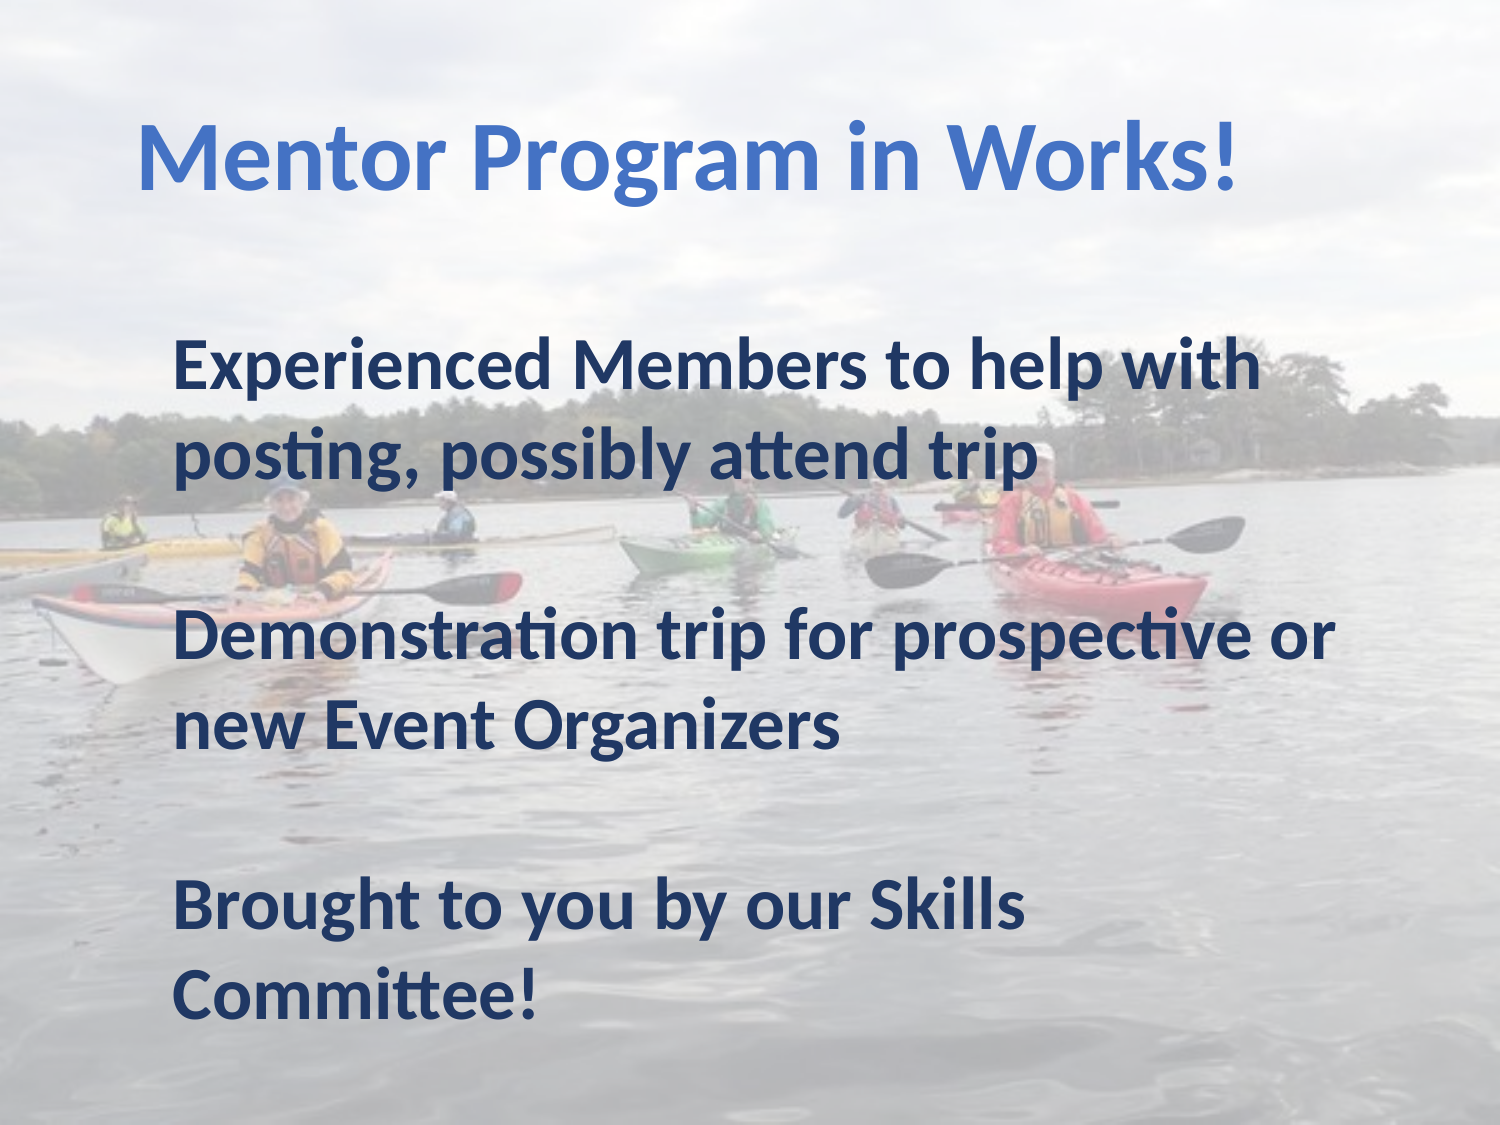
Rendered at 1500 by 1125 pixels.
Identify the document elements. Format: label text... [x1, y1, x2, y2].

text_box Experienced Members to help with posting, possibly attend trip Demonstration trip for prospective or new Event Organizers Brought to you by our Skills Committee! [157, 306, 1421, 1042]
text_box Mentor Program in Works! [120, 82, 1457, 218]
